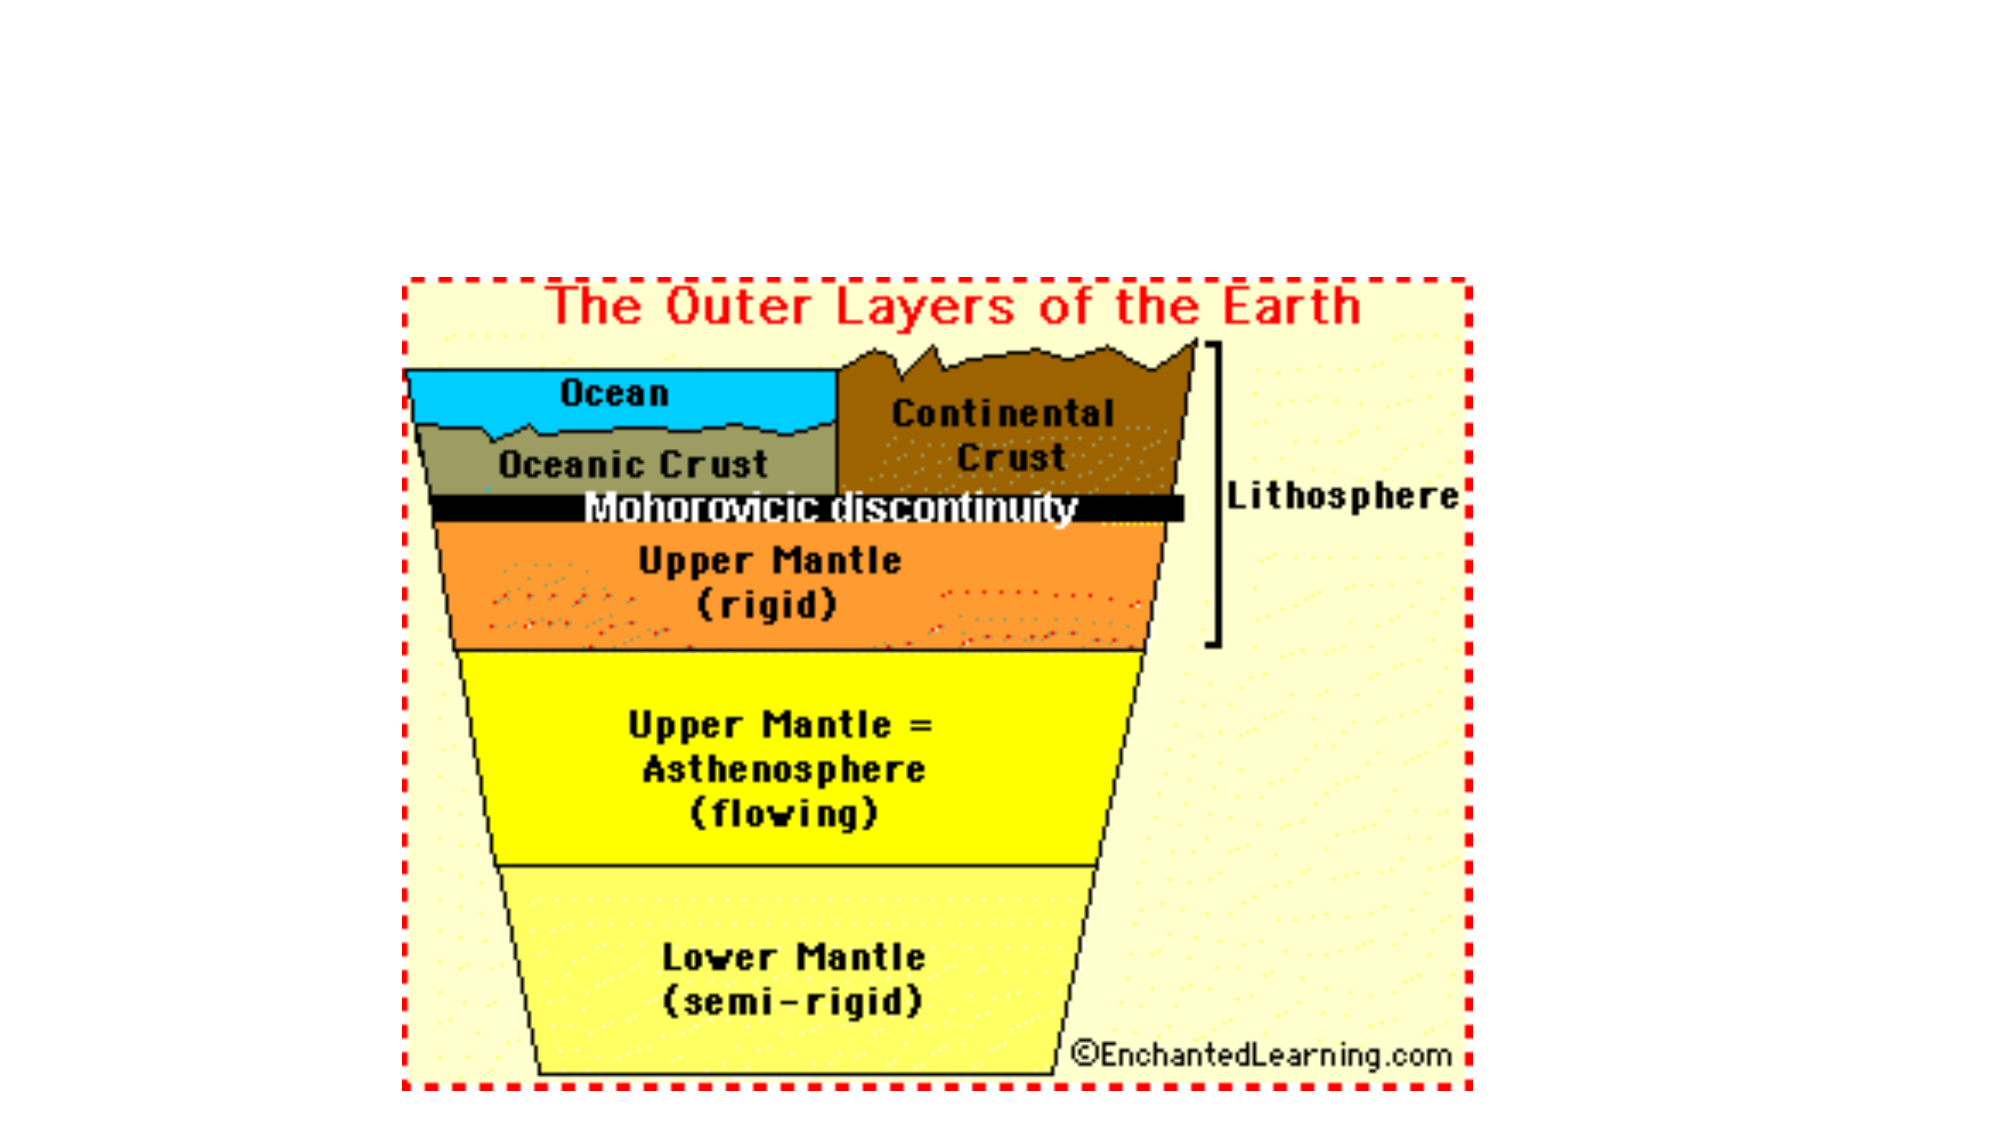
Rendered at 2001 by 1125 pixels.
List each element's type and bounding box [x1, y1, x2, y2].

list [402, 277, 1473, 1091]
